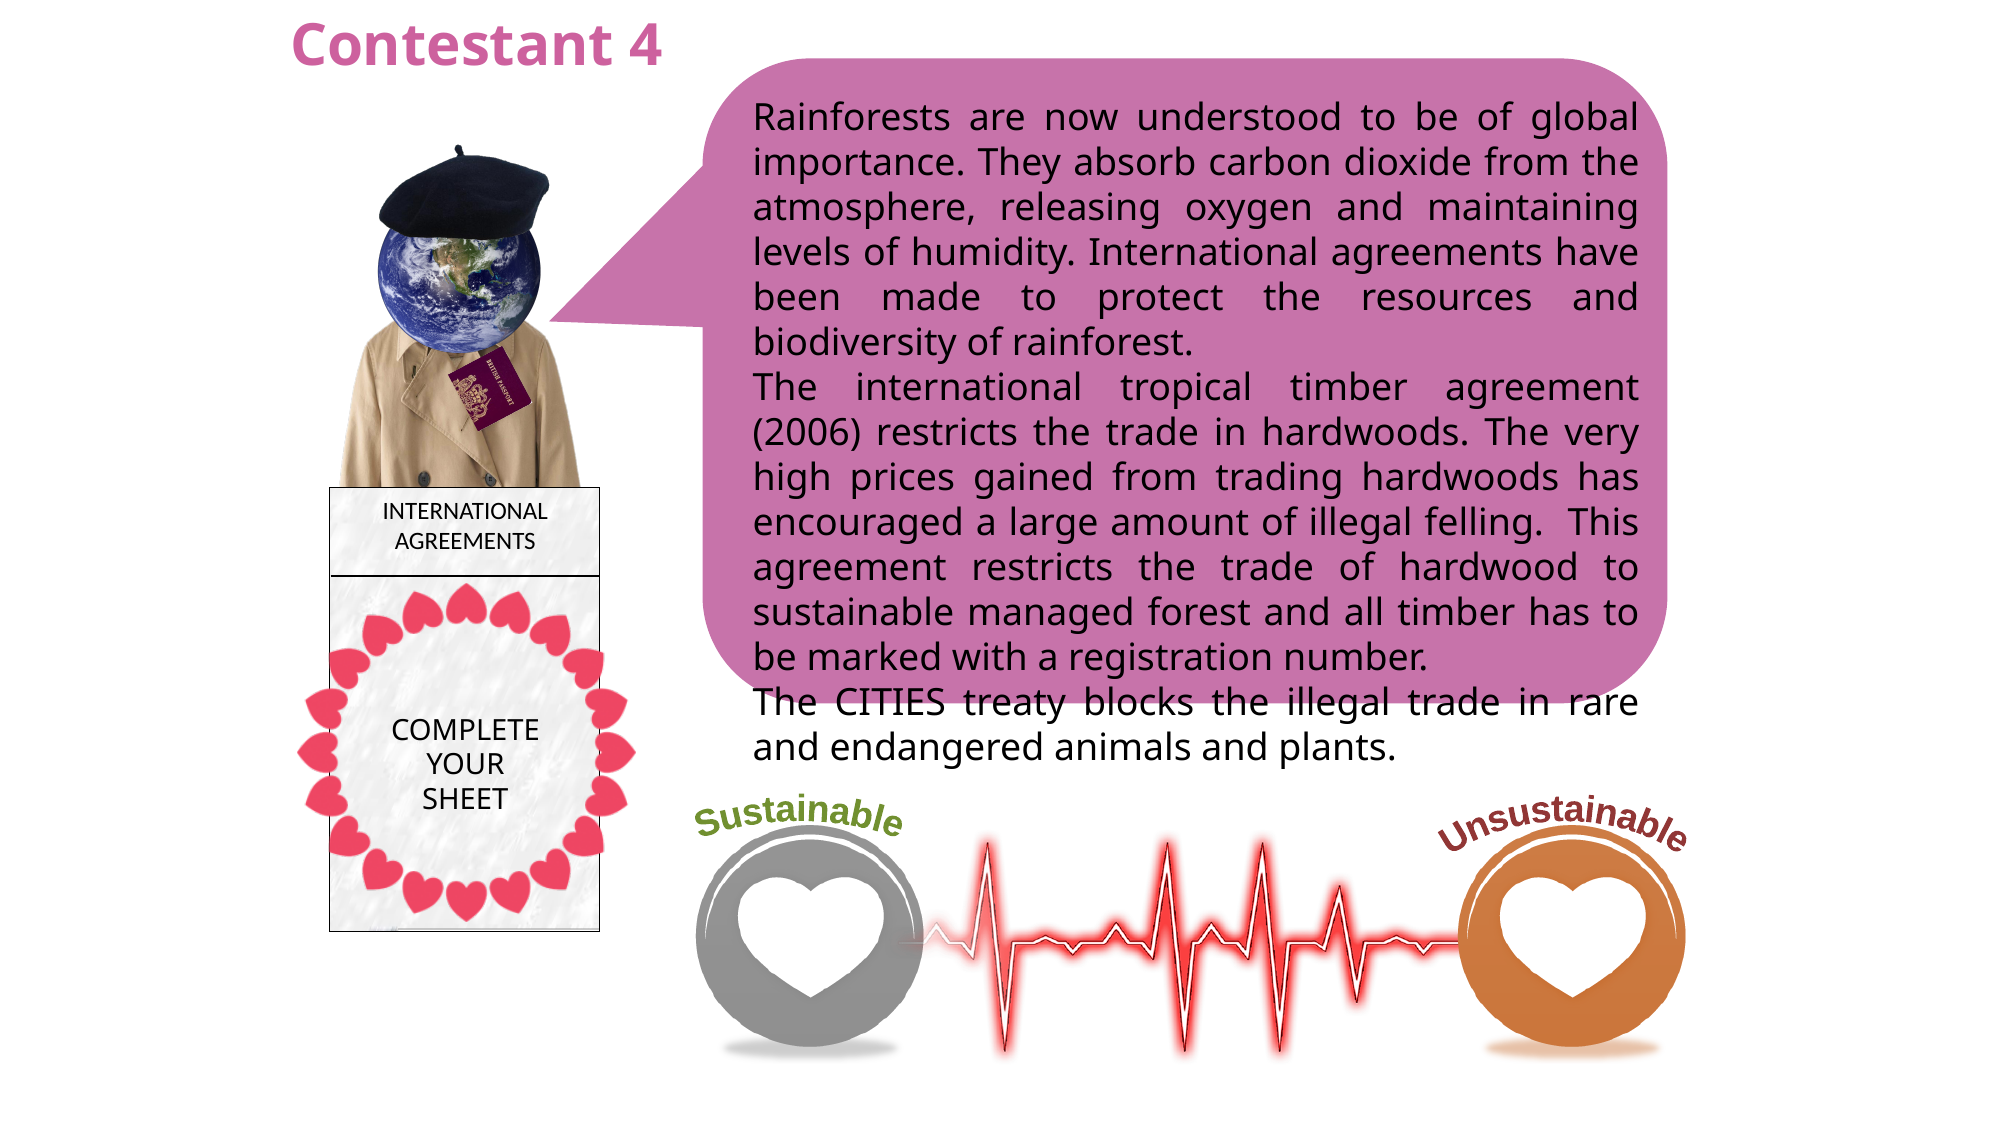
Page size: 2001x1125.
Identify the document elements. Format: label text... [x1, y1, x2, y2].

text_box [609, 787, 1734, 1095]
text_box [325, 112, 600, 547]
text_box [600, 86, 737, 676]
picture [297, 487, 636, 932]
text_box Rainforests are now understood to be of global importance. They absorb carbon dioxide from the atmosphere, releasing oxygen and maintaining levels of humidity. International agreements have been made to protect the resources and biodiversity of rainforest. The international tropical timber agreement (2006) restricts the trade in hardwoods. The very high prices gained from trading hardwoods has encouraged a large amount of illegal felling. This agreement restricts the trade of hardwood to sustainable managed forest and all timber has to be marked with a registration number. The CITIES treaty blocks the illegal trade in rare and endangered animals and plants. [737, 85, 1655, 776]
text_box [738, 57, 1632, 85]
text_box [1655, 114, 1668, 648]
text_box Contestant 4 [249, 0, 703, 85]
